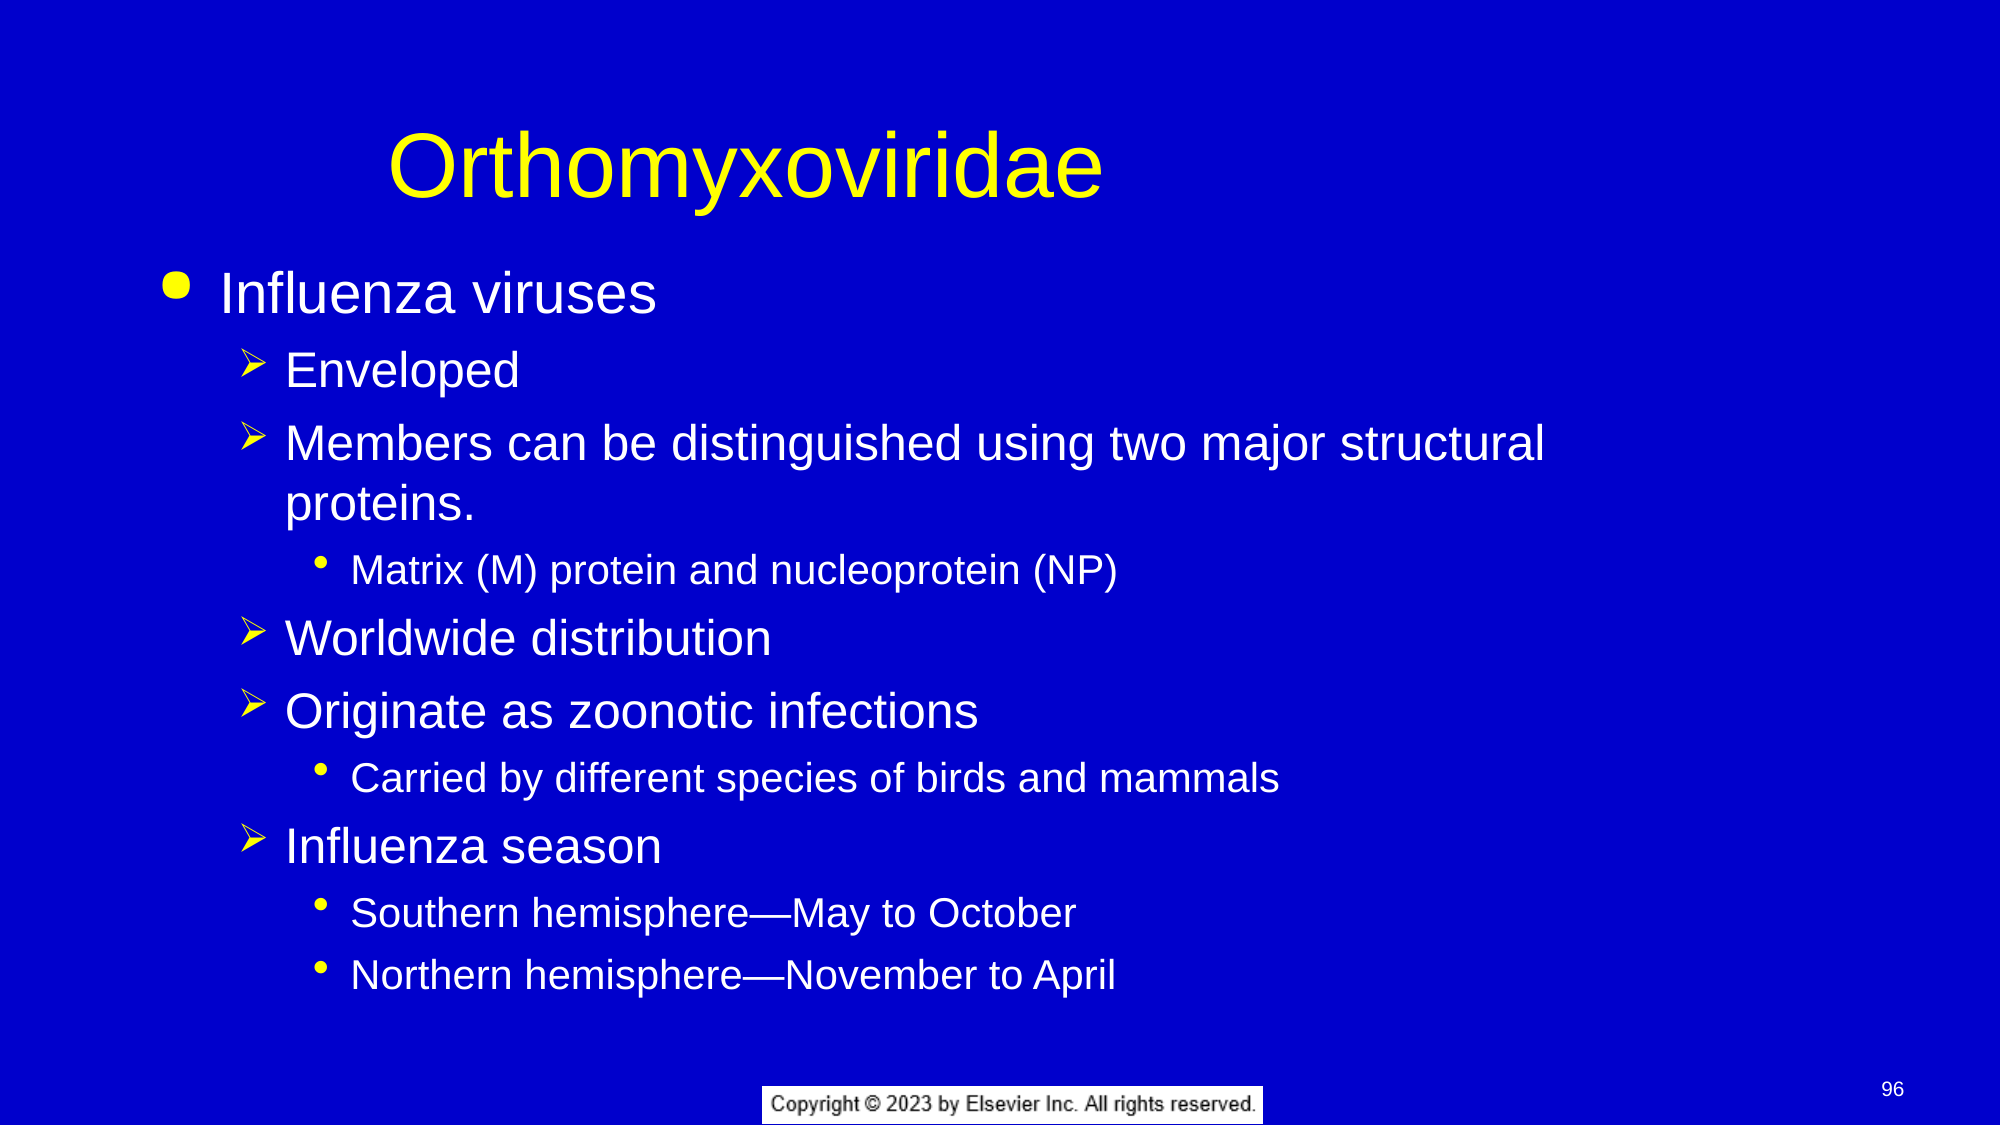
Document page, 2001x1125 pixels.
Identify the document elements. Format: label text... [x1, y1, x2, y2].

picture [762, 1086, 1263, 1124]
list Influenza viruses Enveloped Members can be distinguished using two major structural proteins. Matrix (M) protein and nucleoprotein (NP) Worldwide distribution Originate as zoonotic infections Carried by different species of birds and mammals Influenza season Southern hemisphere—May to October Northern hemisphere—November to April [147, 247, 1623, 980]
title Orthomyxoviridae [109, 72, 1385, 249]
